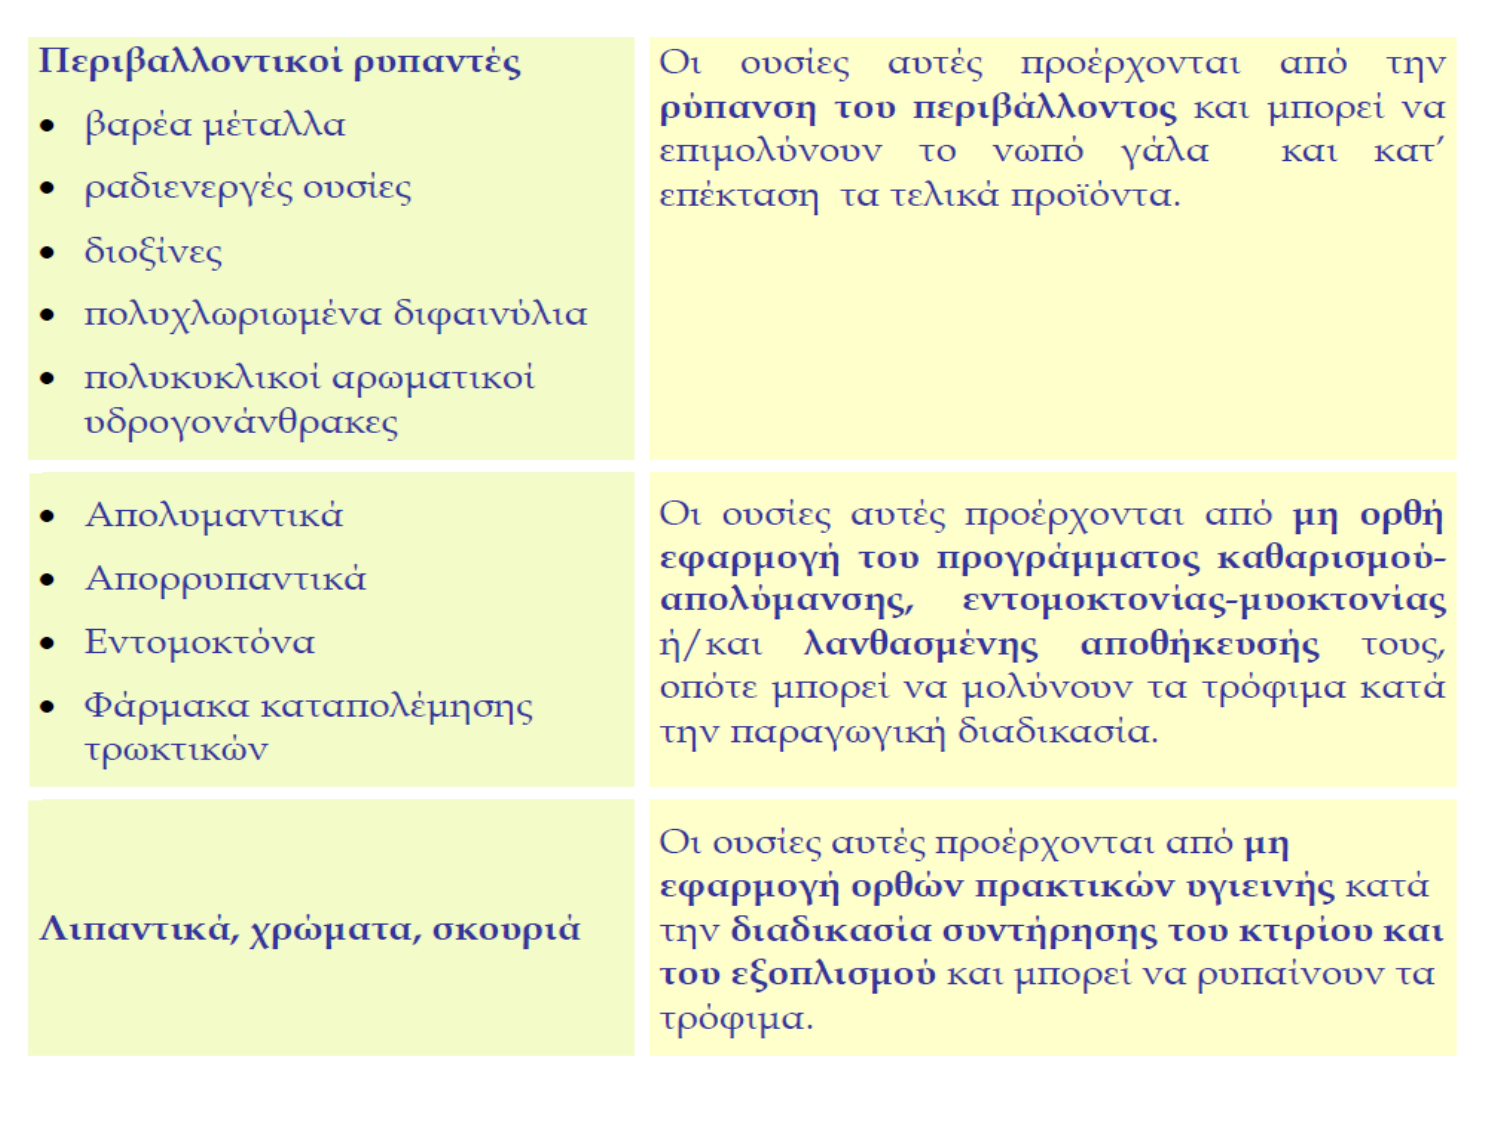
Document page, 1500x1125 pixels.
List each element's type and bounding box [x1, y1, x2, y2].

list [0, 37, 1500, 1076]
